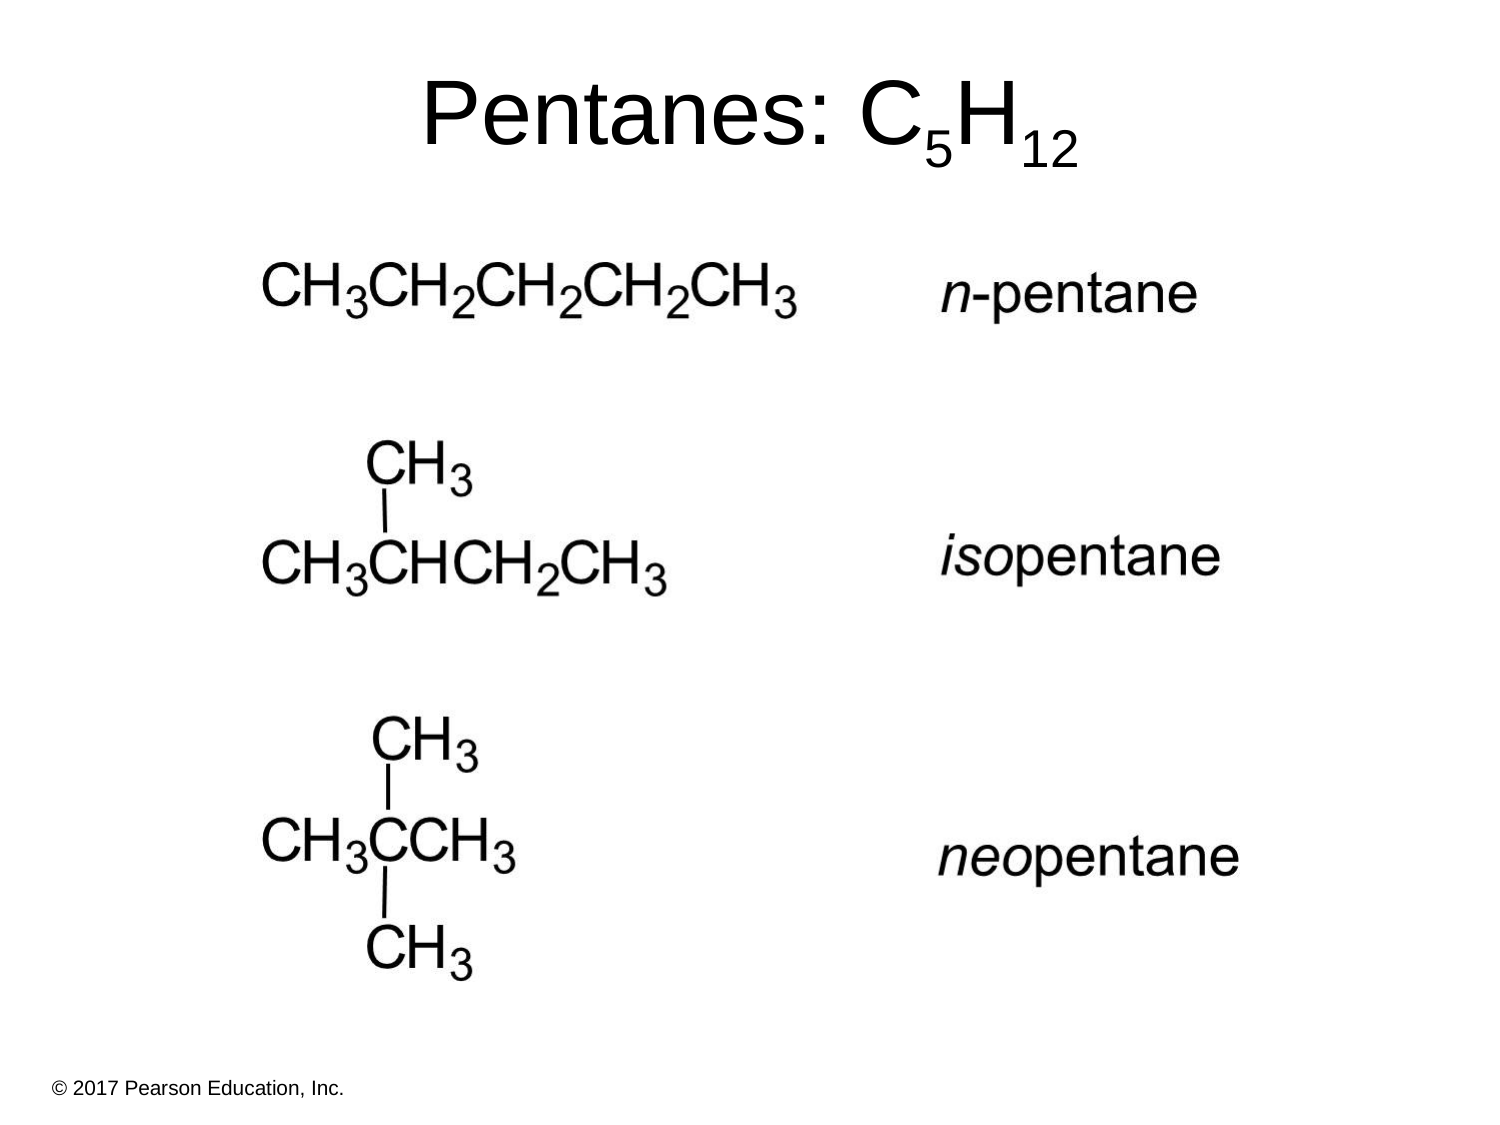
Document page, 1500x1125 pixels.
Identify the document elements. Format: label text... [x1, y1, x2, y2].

title Pentanes: C5H12 [75, 45, 1425, 233]
picture [223, 229, 1277, 1019]
